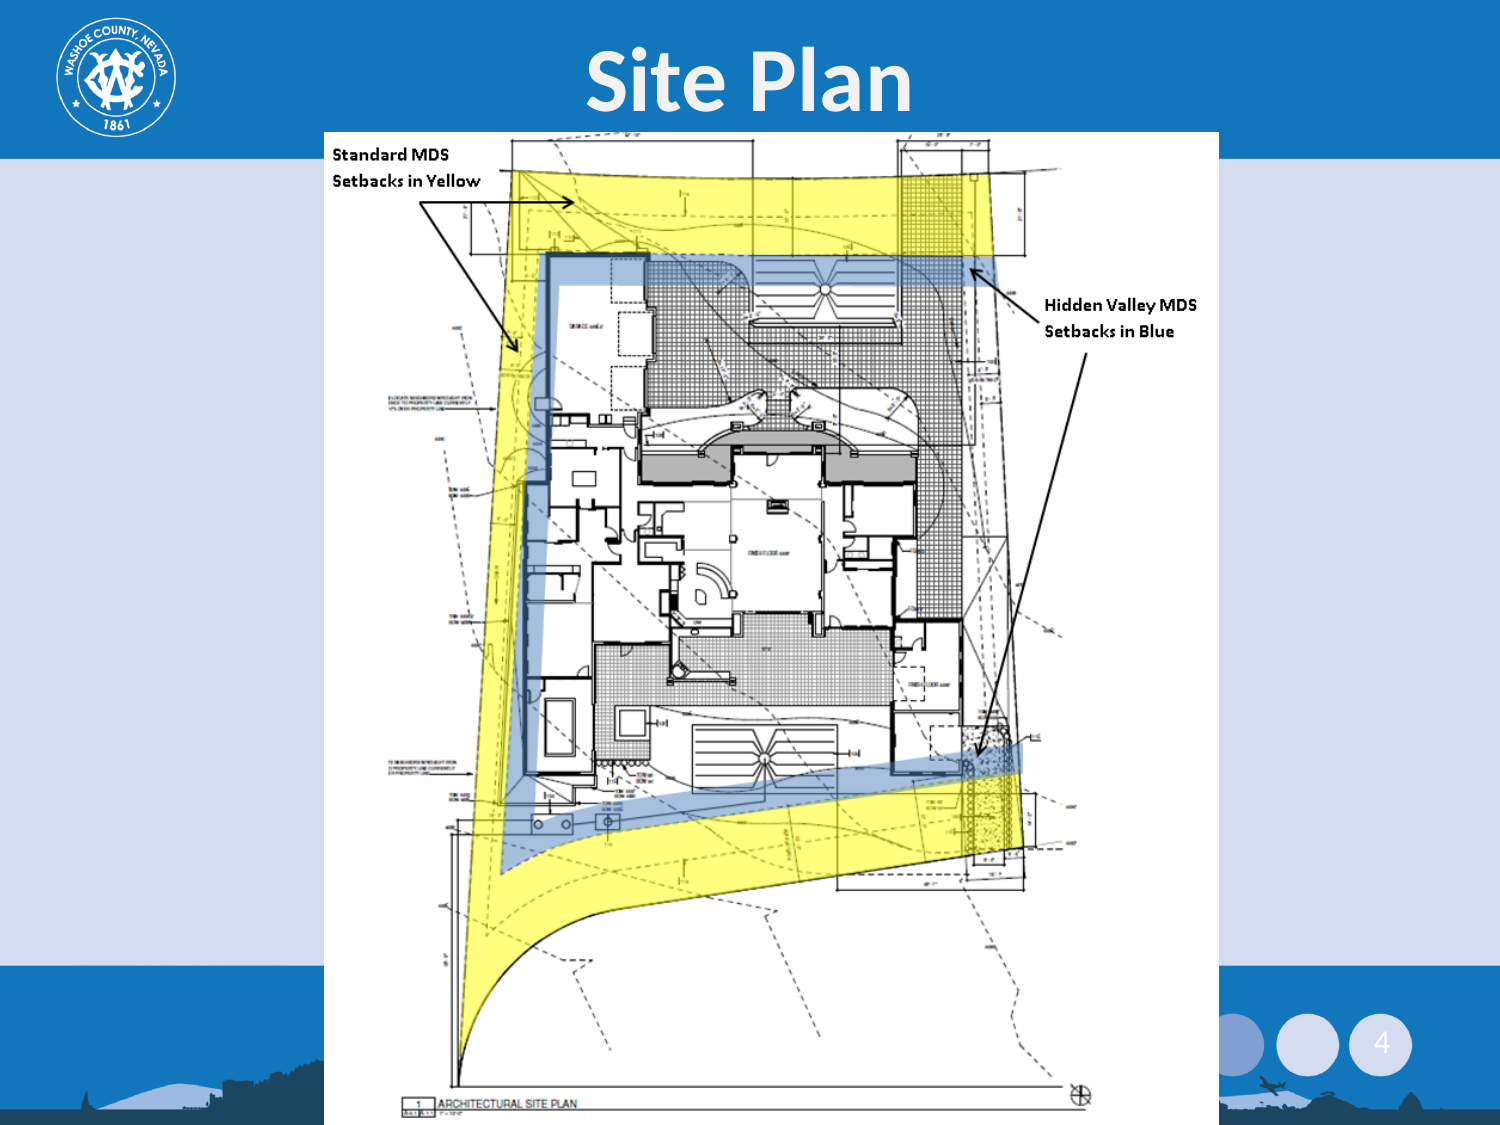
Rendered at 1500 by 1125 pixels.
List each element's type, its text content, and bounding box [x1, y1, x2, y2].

picture [0, 0, 1500, 1125]
title Site Plan [200, 12, 1300, 150]
